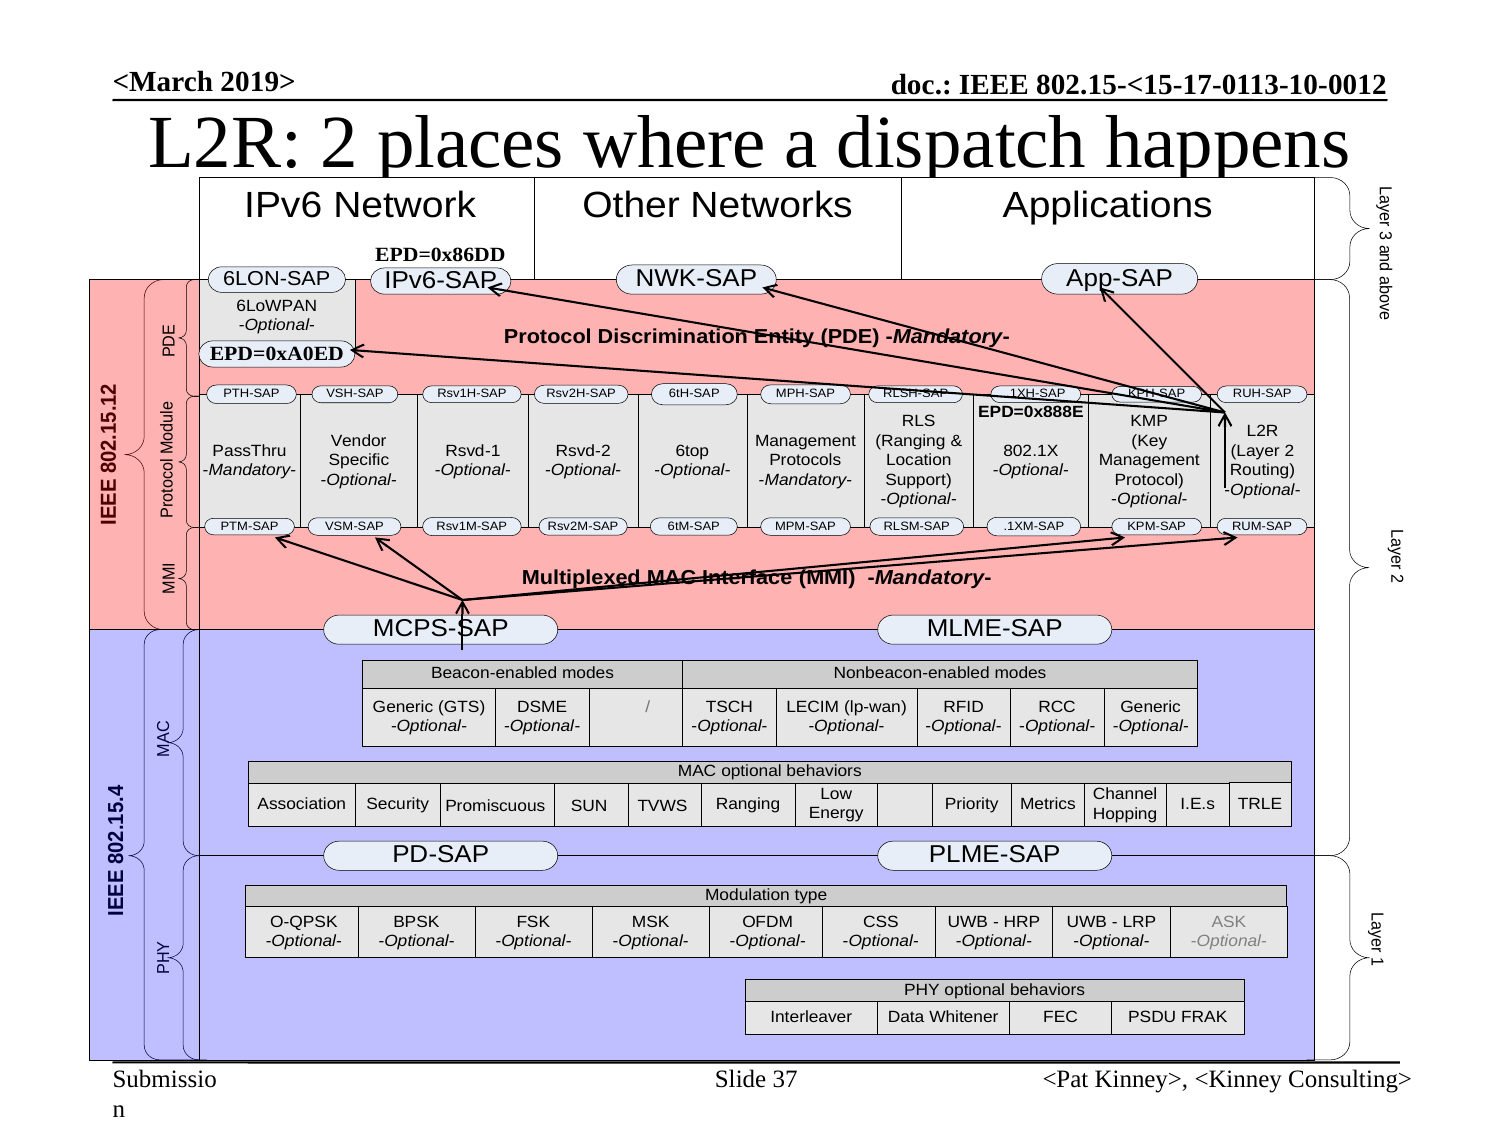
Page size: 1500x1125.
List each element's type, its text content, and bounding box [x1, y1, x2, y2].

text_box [463, 537, 1126, 601]
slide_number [112, 62, 375, 98]
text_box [374, 537, 463, 601]
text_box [1099, 287, 1226, 413]
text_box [762, 287, 1097, 413]
title L2R: 2 places where a dispatch happens [112, 50, 1388, 173]
footer <Pat Kinney>, <Kinney Consulting> [900, 1070, 1413, 1093]
picture [86, 174, 1413, 1063]
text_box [487, 287, 760, 413]
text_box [1126, 537, 1238, 601]
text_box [349, 349, 482, 413]
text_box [274, 537, 372, 601]
slide_number Slide 37 [712, 1071, 800, 1093]
